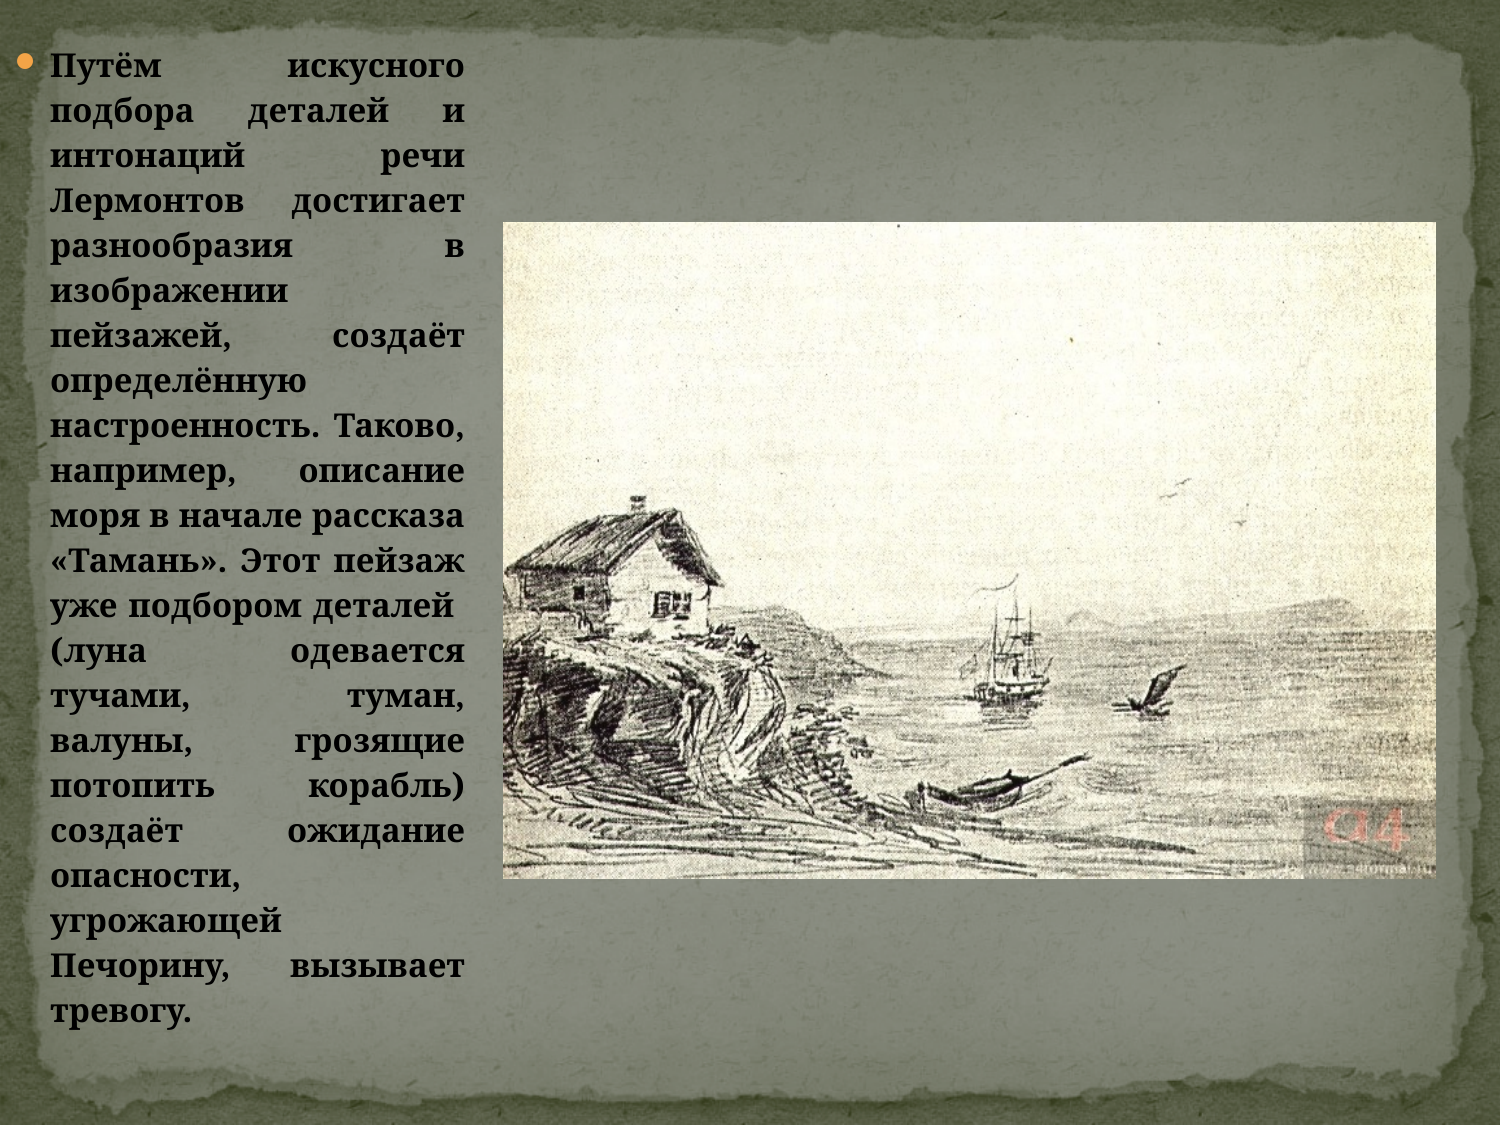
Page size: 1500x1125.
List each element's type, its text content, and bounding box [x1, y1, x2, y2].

picture [503, 222, 1436, 879]
list Путём искусного подбора деталей и интонаций речи Лермонтов достигает разнообразия в изображении пейзажей, создаёт определённую настроенность. Таково, например, описание моря в начале рассказа «Тамань». Этот пейзаж уже подбором деталей (луна одевается тучами, туман, валуны, грозящие потопить корабль) создаёт ожидание опасности, угрожающей Печорину, вызывает тревогу. [0, 35, 481, 1090]
